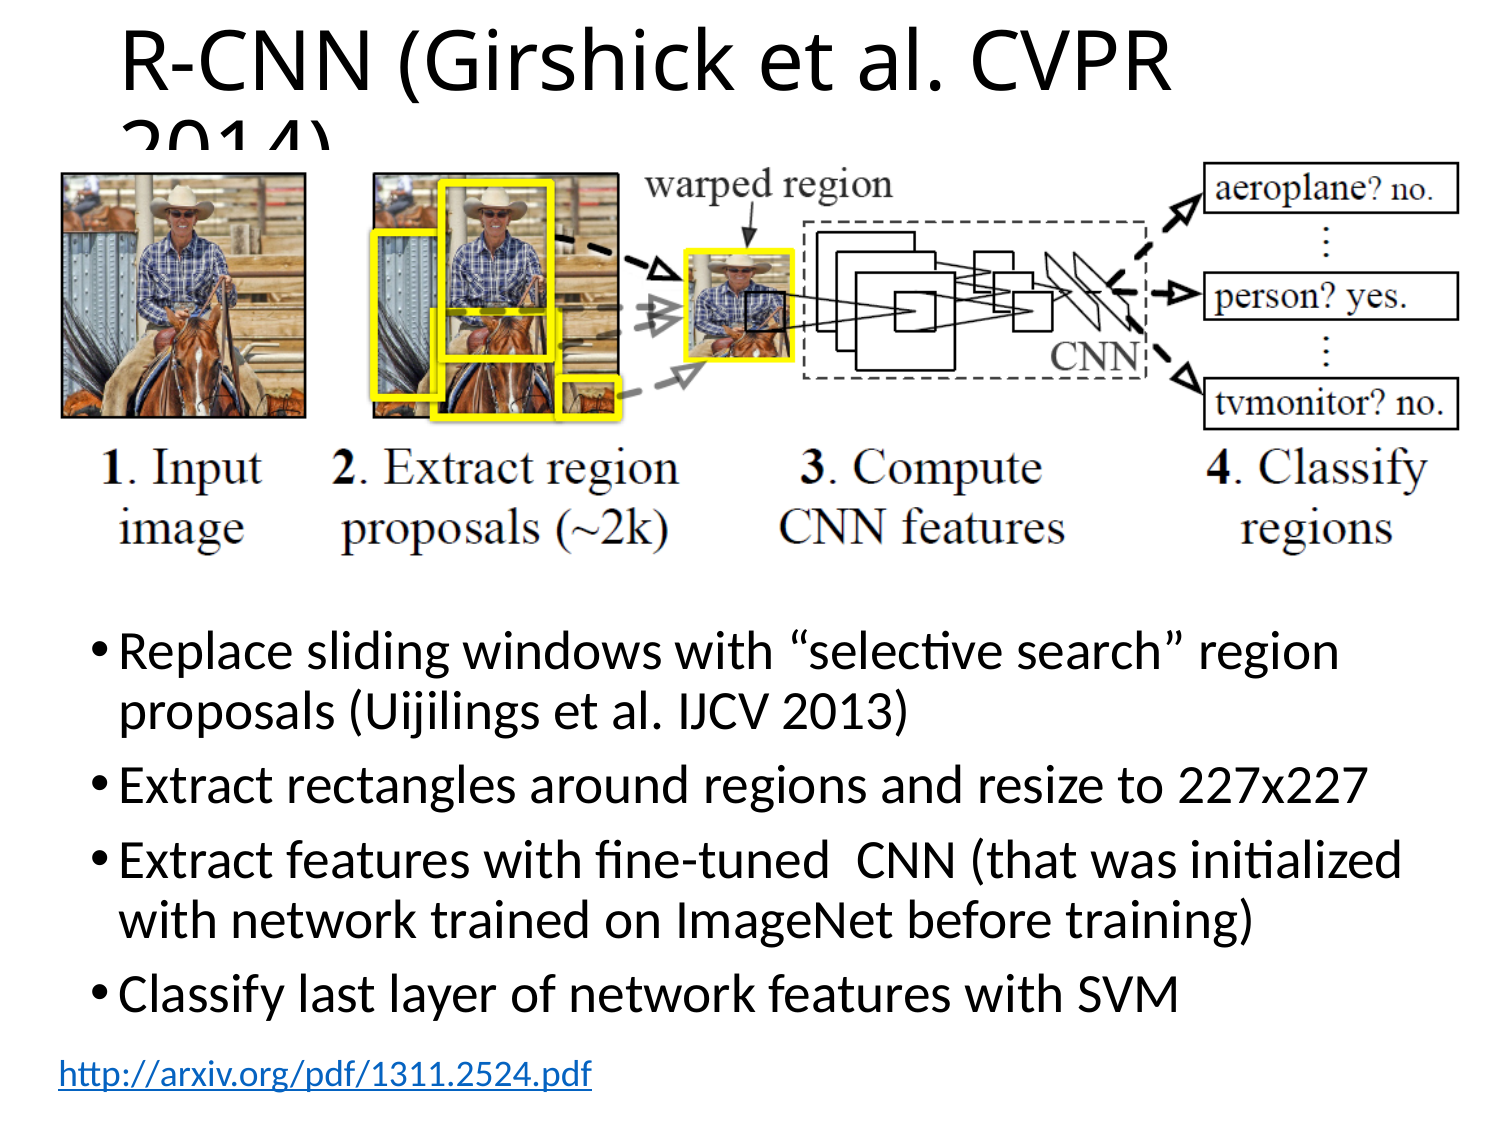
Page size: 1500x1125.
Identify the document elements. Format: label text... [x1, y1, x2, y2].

list Replace sliding windows with “selective search” region proposals (Uijilings et al. IJCV 2013) Extract rectangles around regions and resize to 227x227 Extract features with fine-tuned CNN (that was initialized with network trained on ImageNet before training) Classify last layer of network features with SVM [75, 614, 1425, 1055]
text_box http://arxiv.org/pdf/1311.2524.pdf [43, 1041, 608, 1101]
title R-CNN (Girshick et al. CVPR 2014) [103, 0, 1397, 149]
picture [31, 149, 1469, 565]
